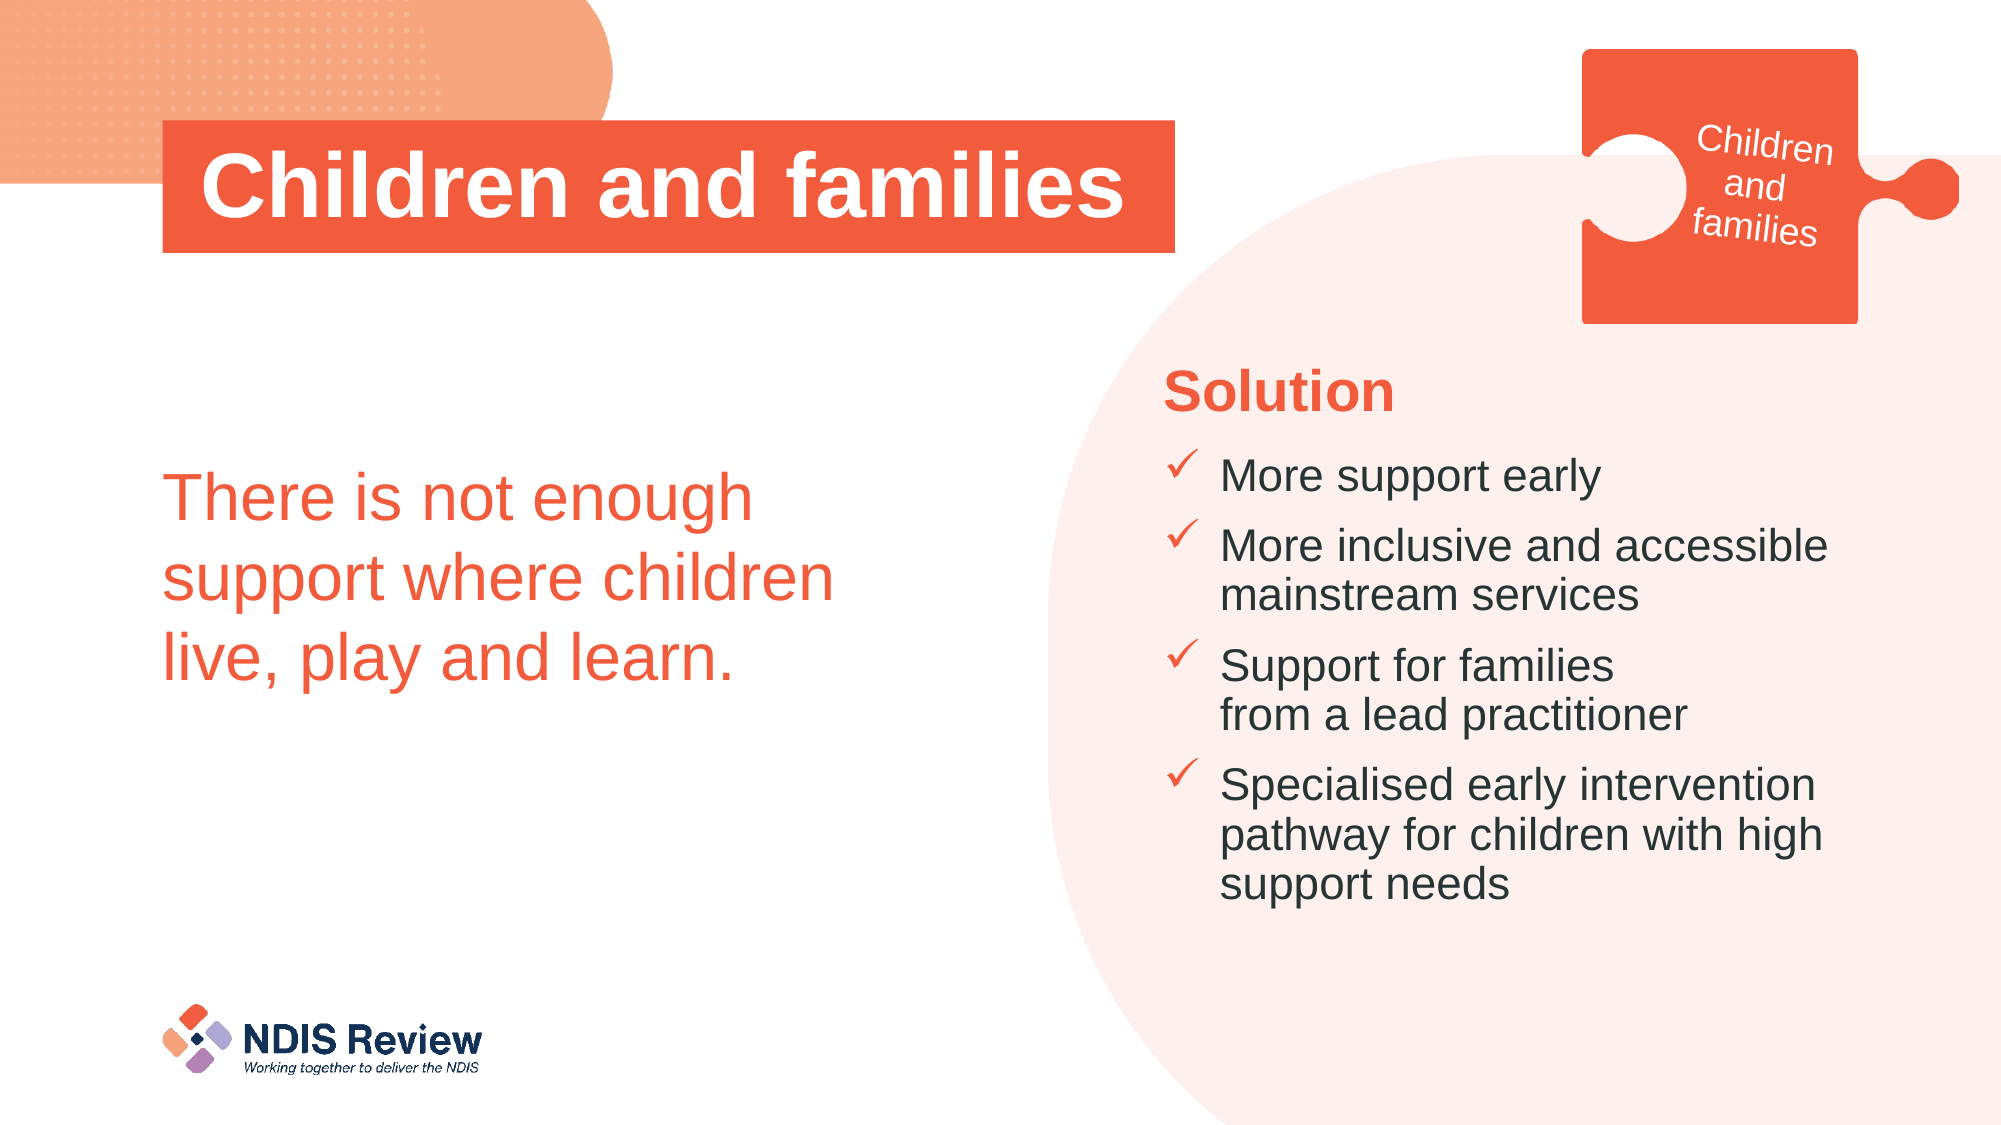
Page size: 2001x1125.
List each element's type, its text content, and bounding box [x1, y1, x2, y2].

title Children and families [185, 78, 1582, 297]
picture [162, 1004, 482, 1075]
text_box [1582, 49, 1959, 324]
list More support early More inclusive and accessible mainstream services Support for families from a lead practitioner Specialised early intervention pathway for children with high support needs [1148, 444, 1856, 967]
picture [0, 0, 640, 184]
text_box [161, 184, 185, 254]
list Solution [1148, 353, 1659, 444]
list There is not enough support where children live, play and learn. [162, 353, 870, 898]
